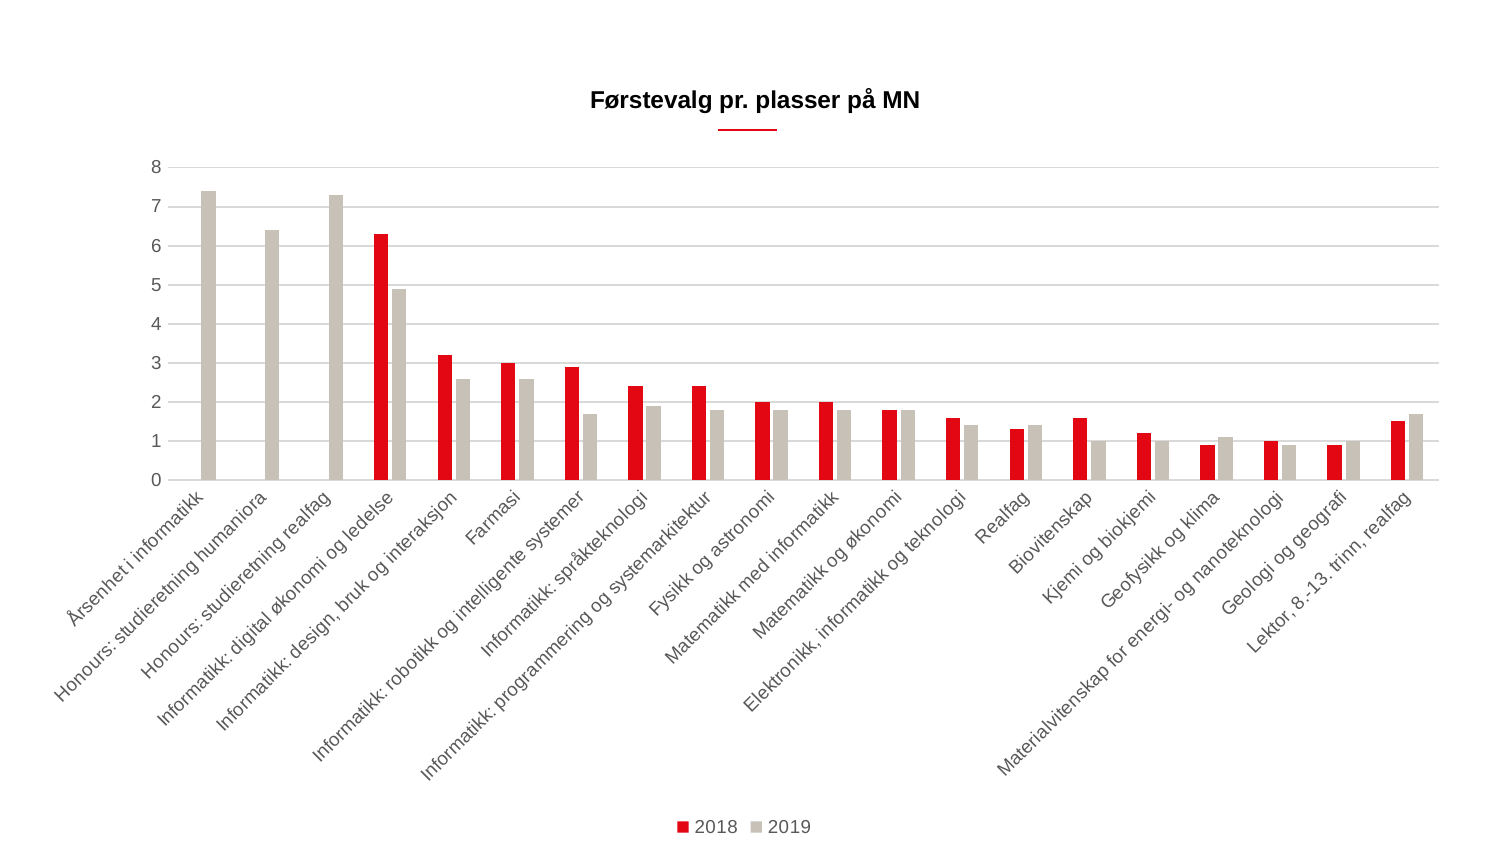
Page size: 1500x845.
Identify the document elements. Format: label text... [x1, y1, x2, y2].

chart [21, 142, 1468, 844]
title Førstevalg pr. plasser på MN [105, 83, 1405, 142]
